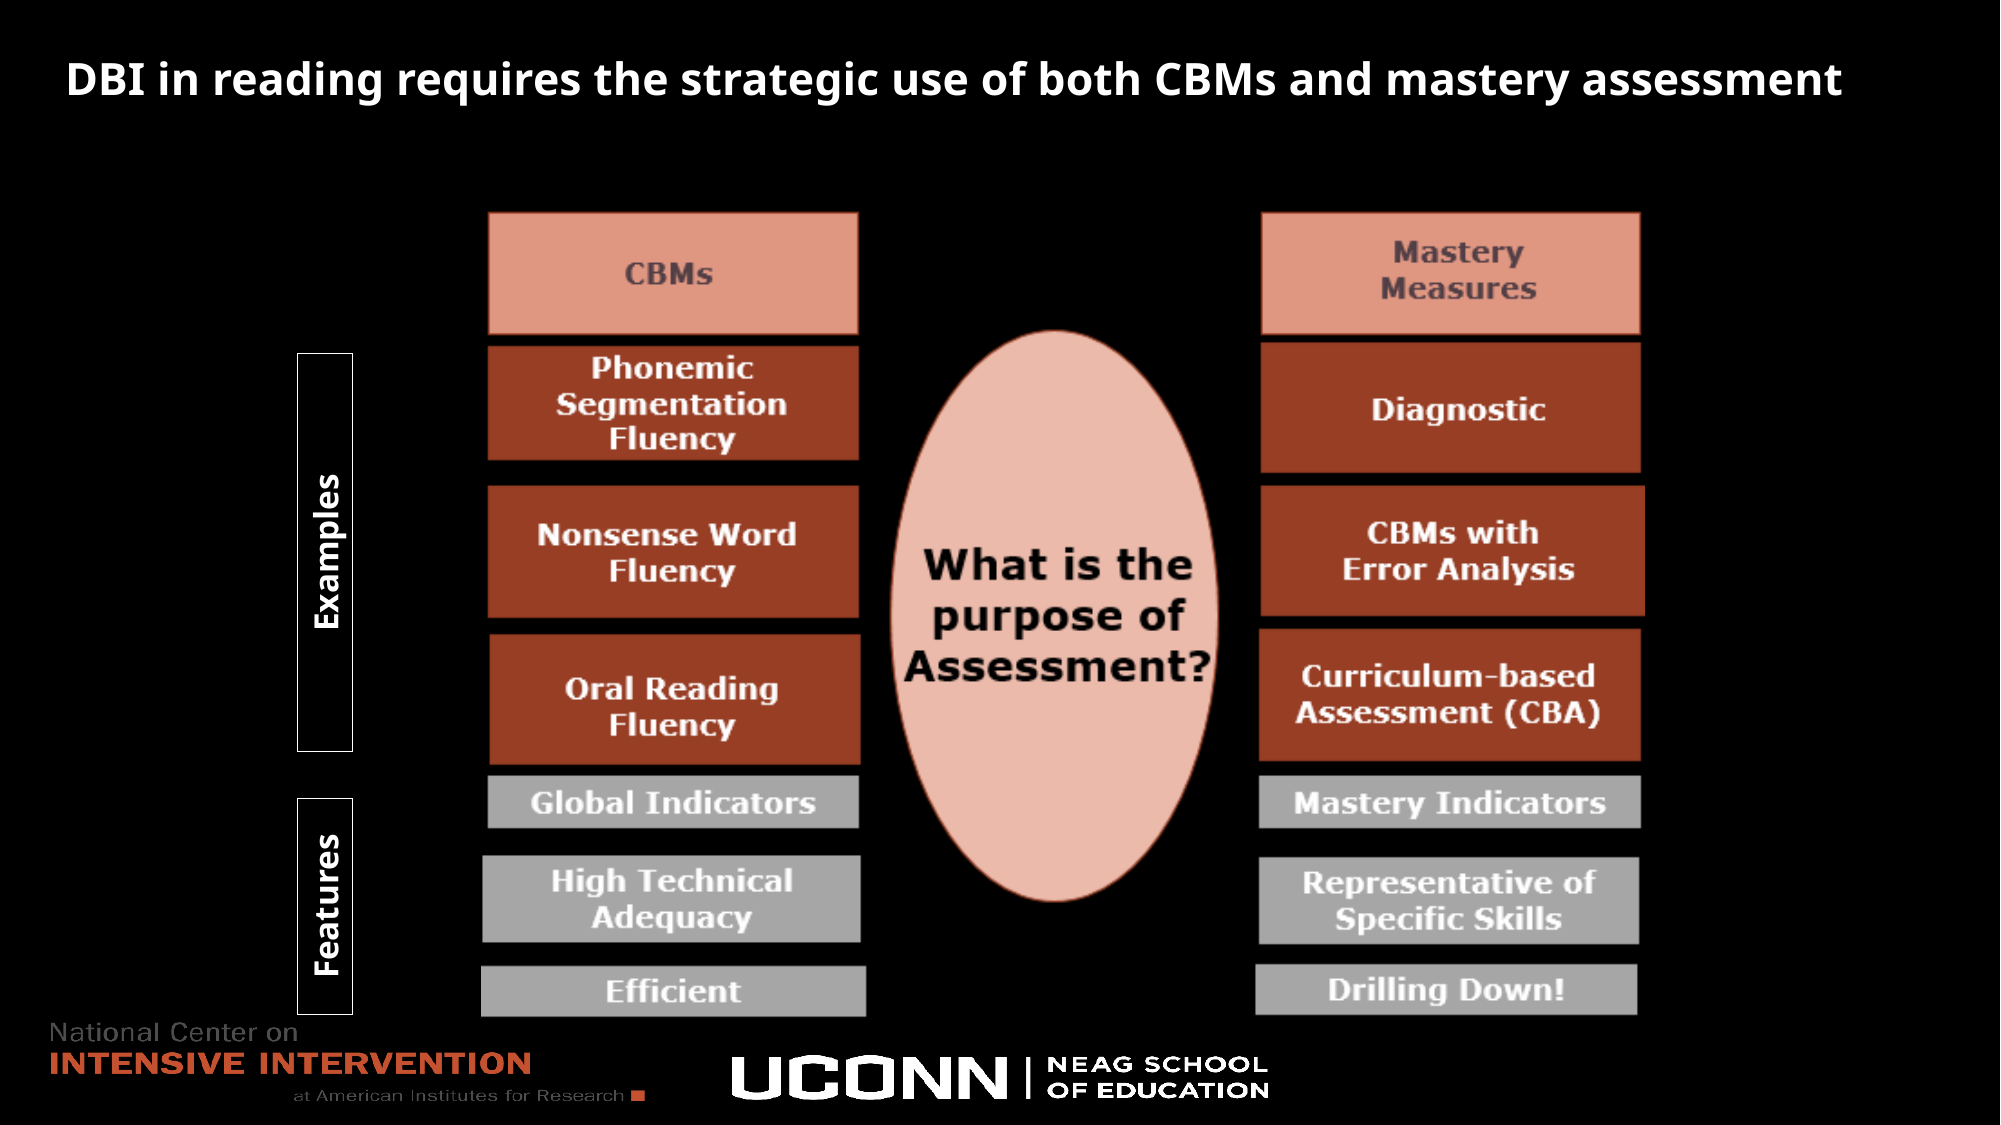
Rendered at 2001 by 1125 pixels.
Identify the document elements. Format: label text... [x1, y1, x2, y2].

title DBI in reading requires the strategic use of both CBMs and mastery assessment [50, 37, 1950, 158]
picture [732, 1055, 1268, 1100]
text_box Examples [297, 353, 353, 752]
text_box Features [297, 798, 353, 1015]
picture [41, 205, 1645, 1109]
